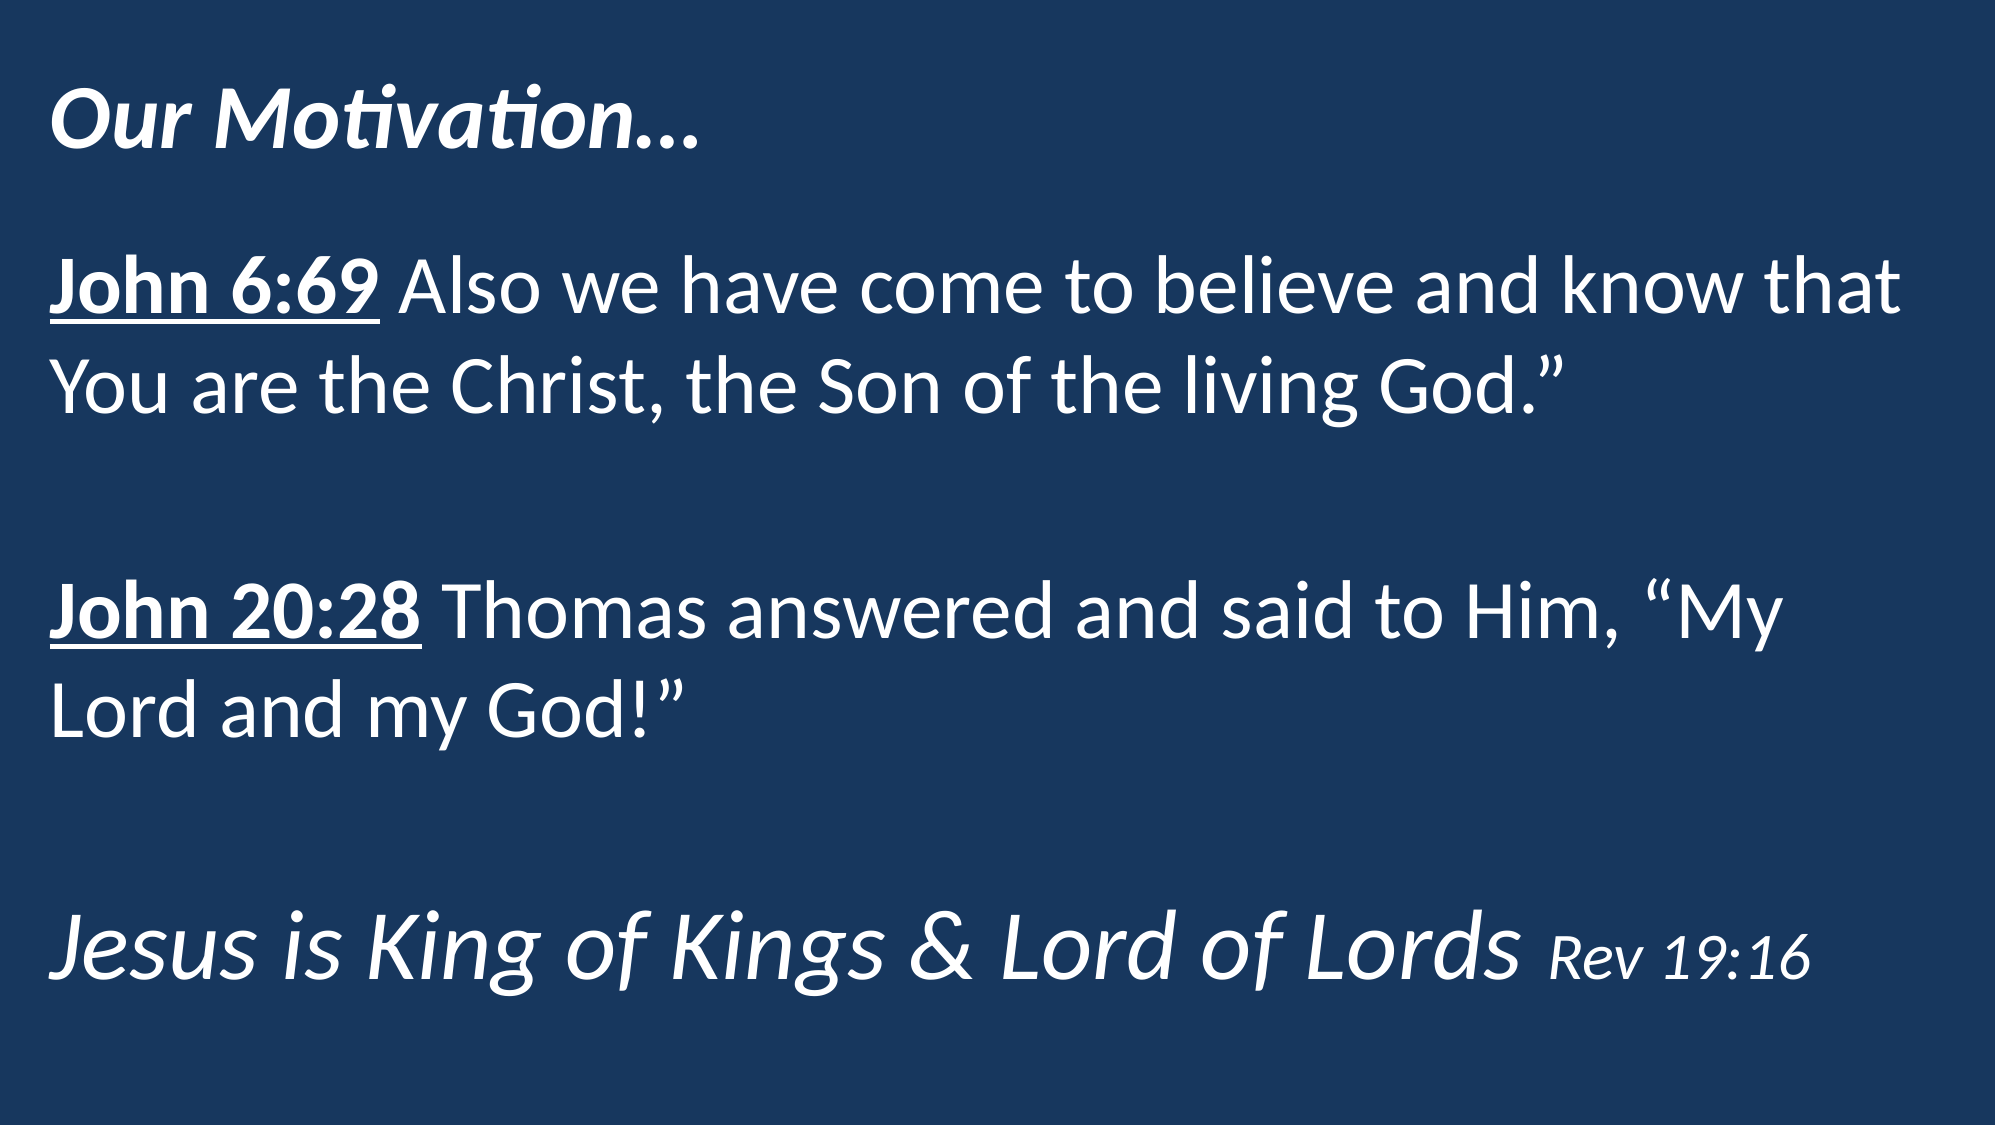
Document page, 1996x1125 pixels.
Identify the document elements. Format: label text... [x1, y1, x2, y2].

text_box Our Motivation… John 6:69 Also we have come to believe and know that You are the Christ, the Son of the living God.” John 20:28 Thomas answered and said to Him, “My Lord and my God!” Jesus is King of Kings & Lord of Lords Rev 19:16 [35, 49, 1960, 1125]
